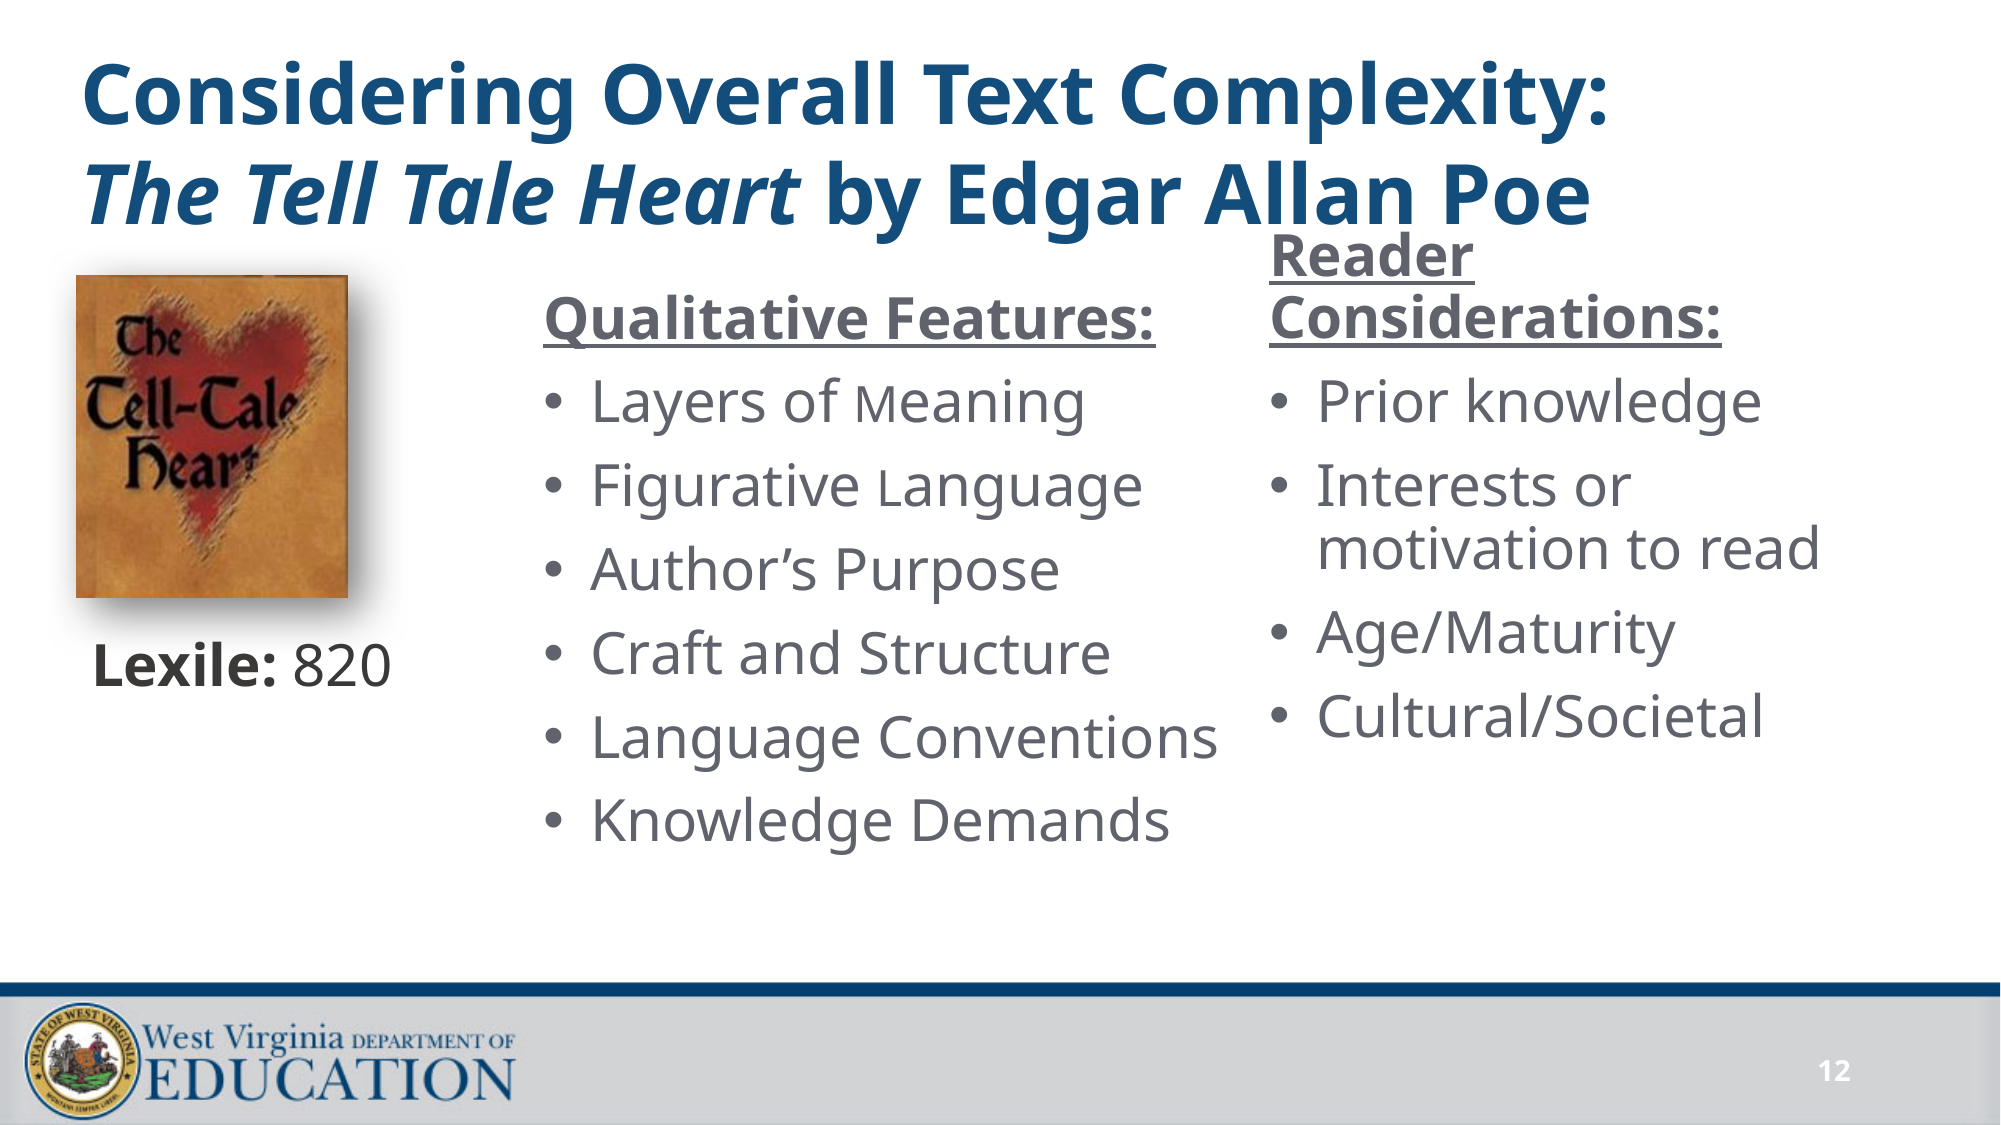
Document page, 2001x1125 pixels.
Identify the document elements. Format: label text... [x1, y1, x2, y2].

text_box Lexile: 820 [76, 621, 529, 706]
text_box Considering Overall Text Complexity: The Tell Tale Heart by Edgar Allan Poe [65, 0, 1803, 249]
list Reader Considerations: Prior knowledge Interests or motivation to read Age/Maturity Cultural/Societal [1254, 188, 1957, 842]
list Qualitative Features: Layers of Meaning Figurative Language Author’s Purpose Craft and Structure Language Conventions Knowledge Demands [528, 209, 1372, 863]
slide_number 12 [1738, 1042, 1931, 1103]
picture [0, 0, 2001, 1125]
